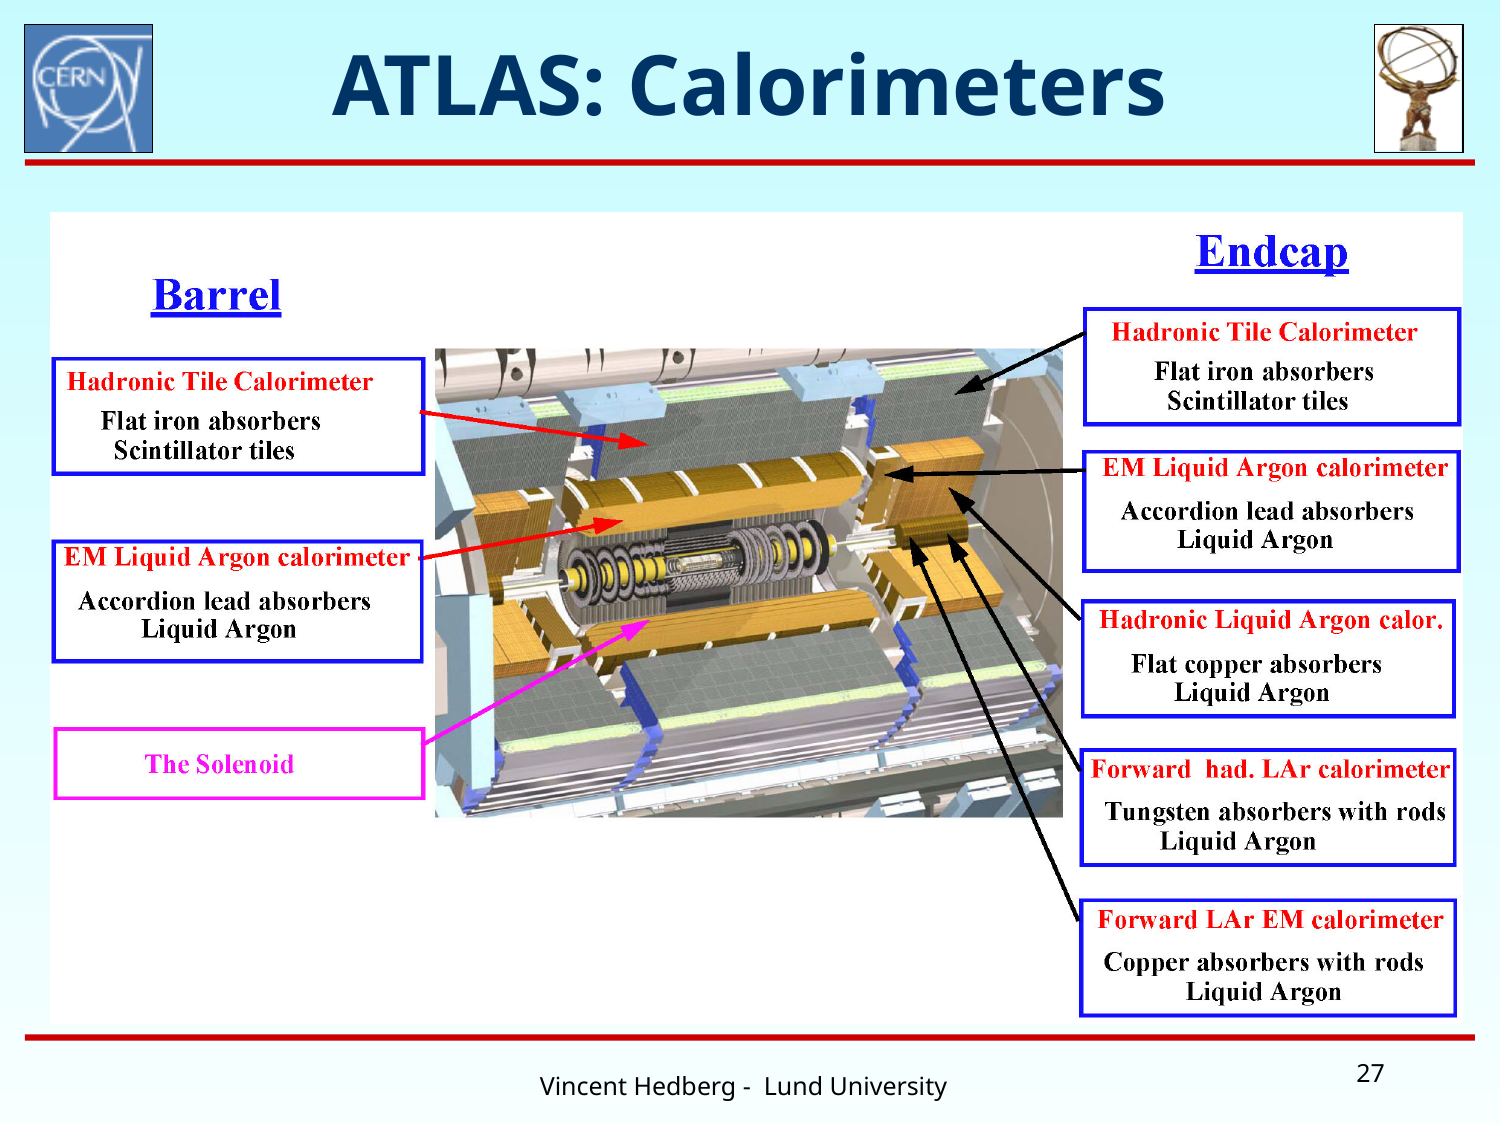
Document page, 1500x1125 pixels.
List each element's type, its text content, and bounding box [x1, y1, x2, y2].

picture [25, 25, 152, 152]
picture [49, 212, 1463, 1024]
slide_number 27 [1074, 1049, 1401, 1101]
text_box ATLAS: Calorimeters [174, 24, 1325, 138]
footer Vincent Hedberg - Lund University [274, 1062, 1213, 1125]
